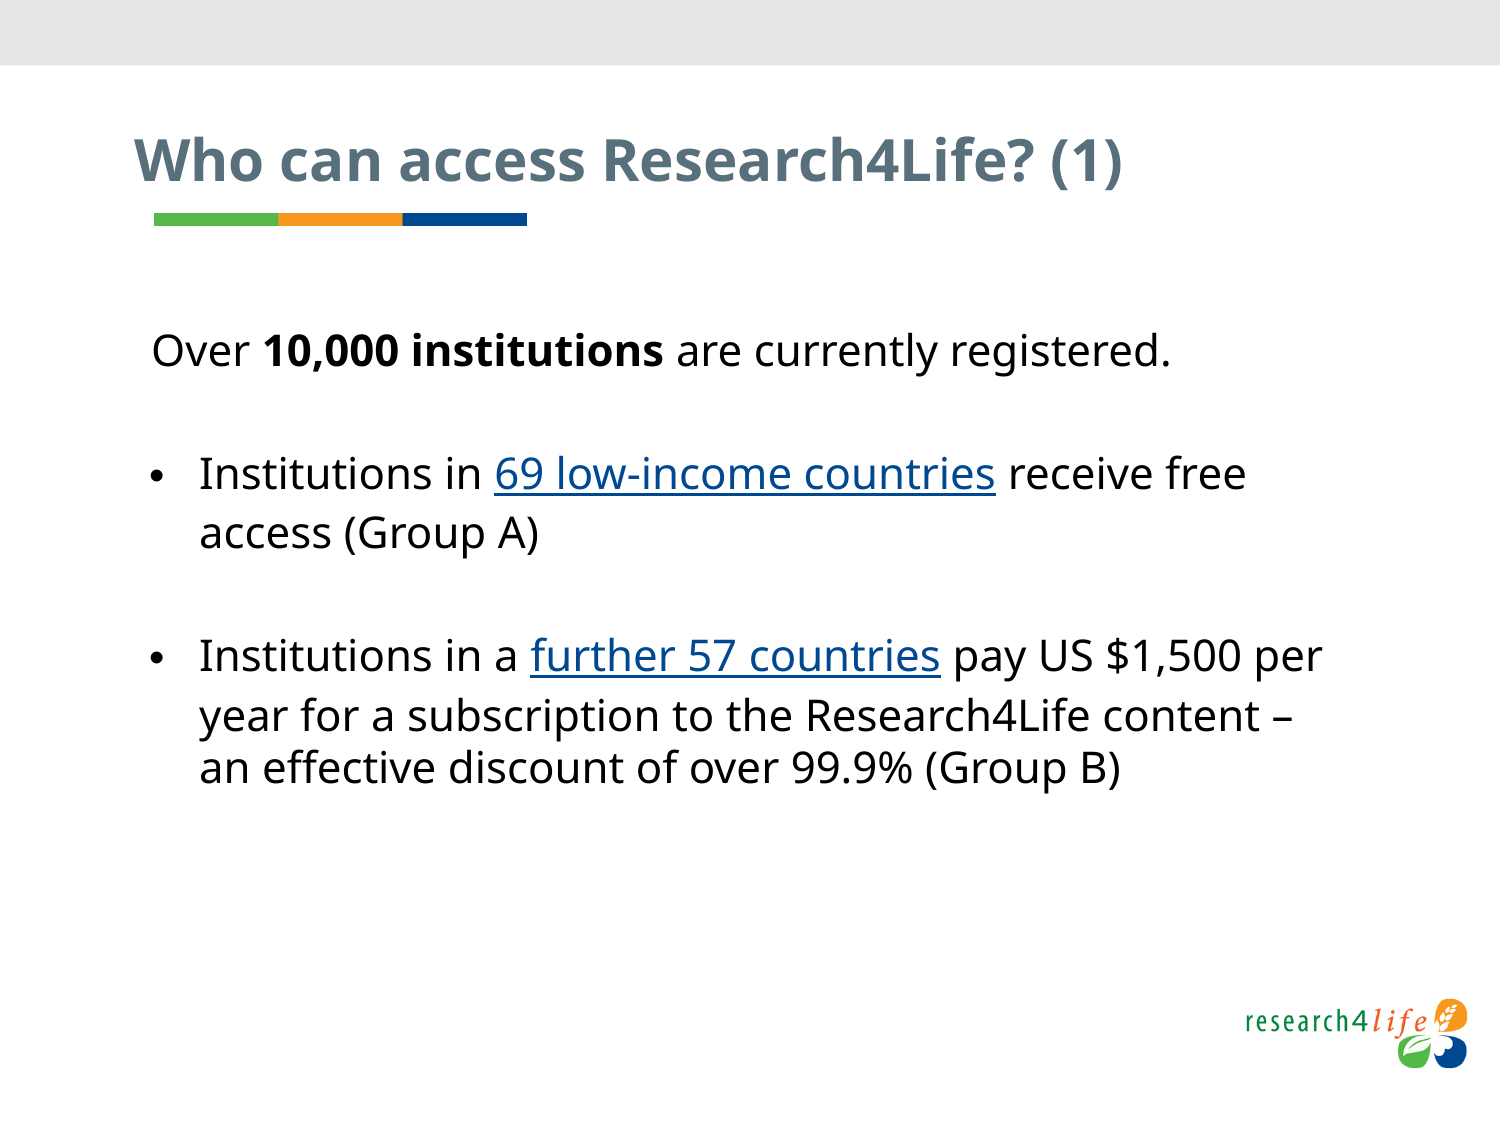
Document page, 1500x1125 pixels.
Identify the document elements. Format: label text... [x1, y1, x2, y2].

picture [1245, 997, 1468, 1069]
title Who can access Research4Life? (1) [119, 67, 1356, 249]
list Over 10,000 institutions are currently registered. Institutions in 69 low-income countries receive free access (Group A) Institutions in a further 57 countries pay US $1,500 per year for a subscription to the Research4Life content – an effective discount of over 99.9% (Group B) [127, 315, 1365, 1005]
